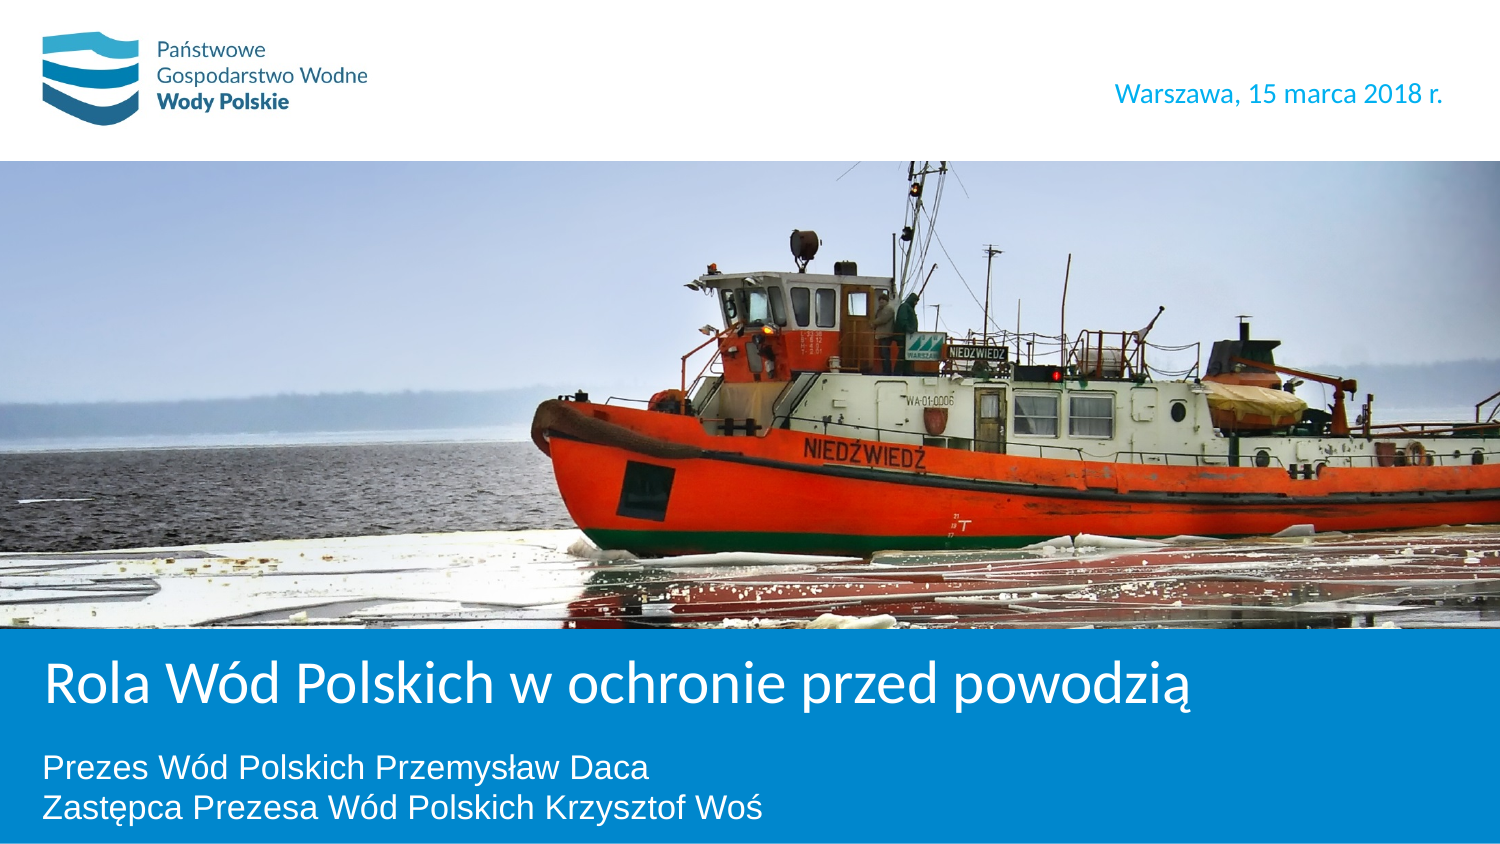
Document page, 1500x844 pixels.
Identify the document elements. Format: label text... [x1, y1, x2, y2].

picture [17, 9, 395, 151]
subtitle Prezes Wód Polskich Przemysław Daca Zastępca Prezesa Wód Polskich Krzysztof Woś [27, 737, 1061, 835]
list Warszawa, 15 marca 2018 r. [950, 67, 1459, 115]
picture [0, 161, 1500, 628]
title Rola Wód Polskich w ochronie przed powodzią [29, 637, 1305, 740]
